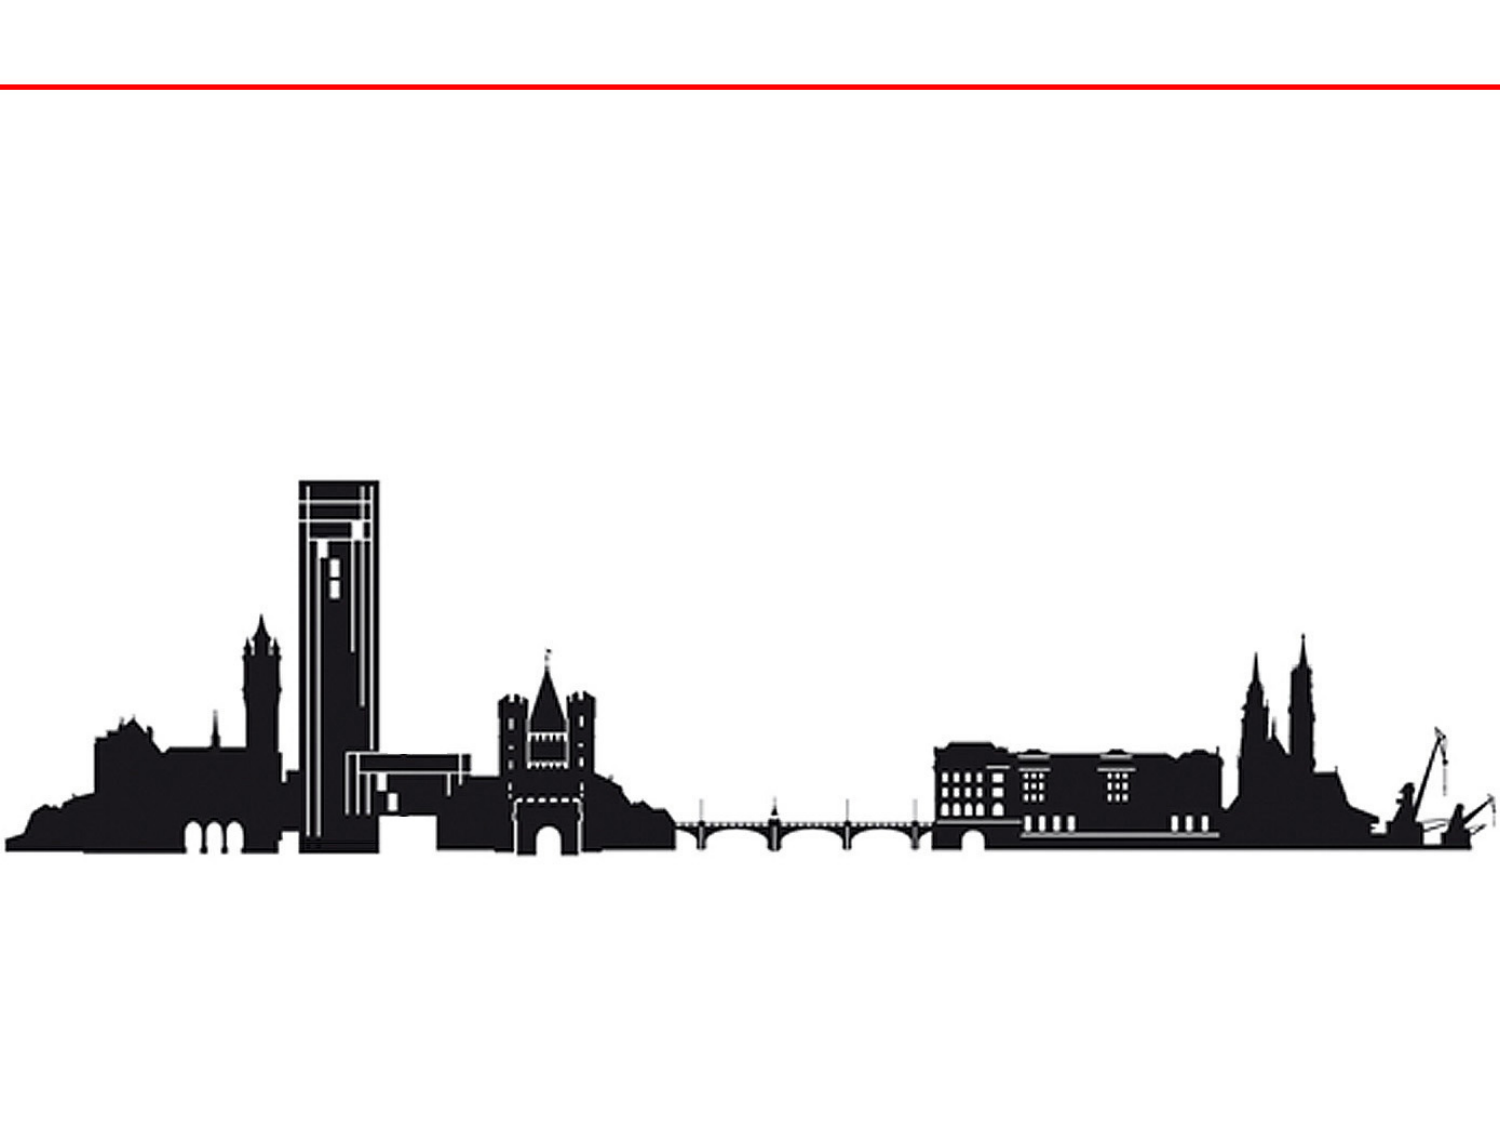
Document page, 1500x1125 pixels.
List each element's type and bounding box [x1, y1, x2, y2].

list [0, 0, 1500, 979]
